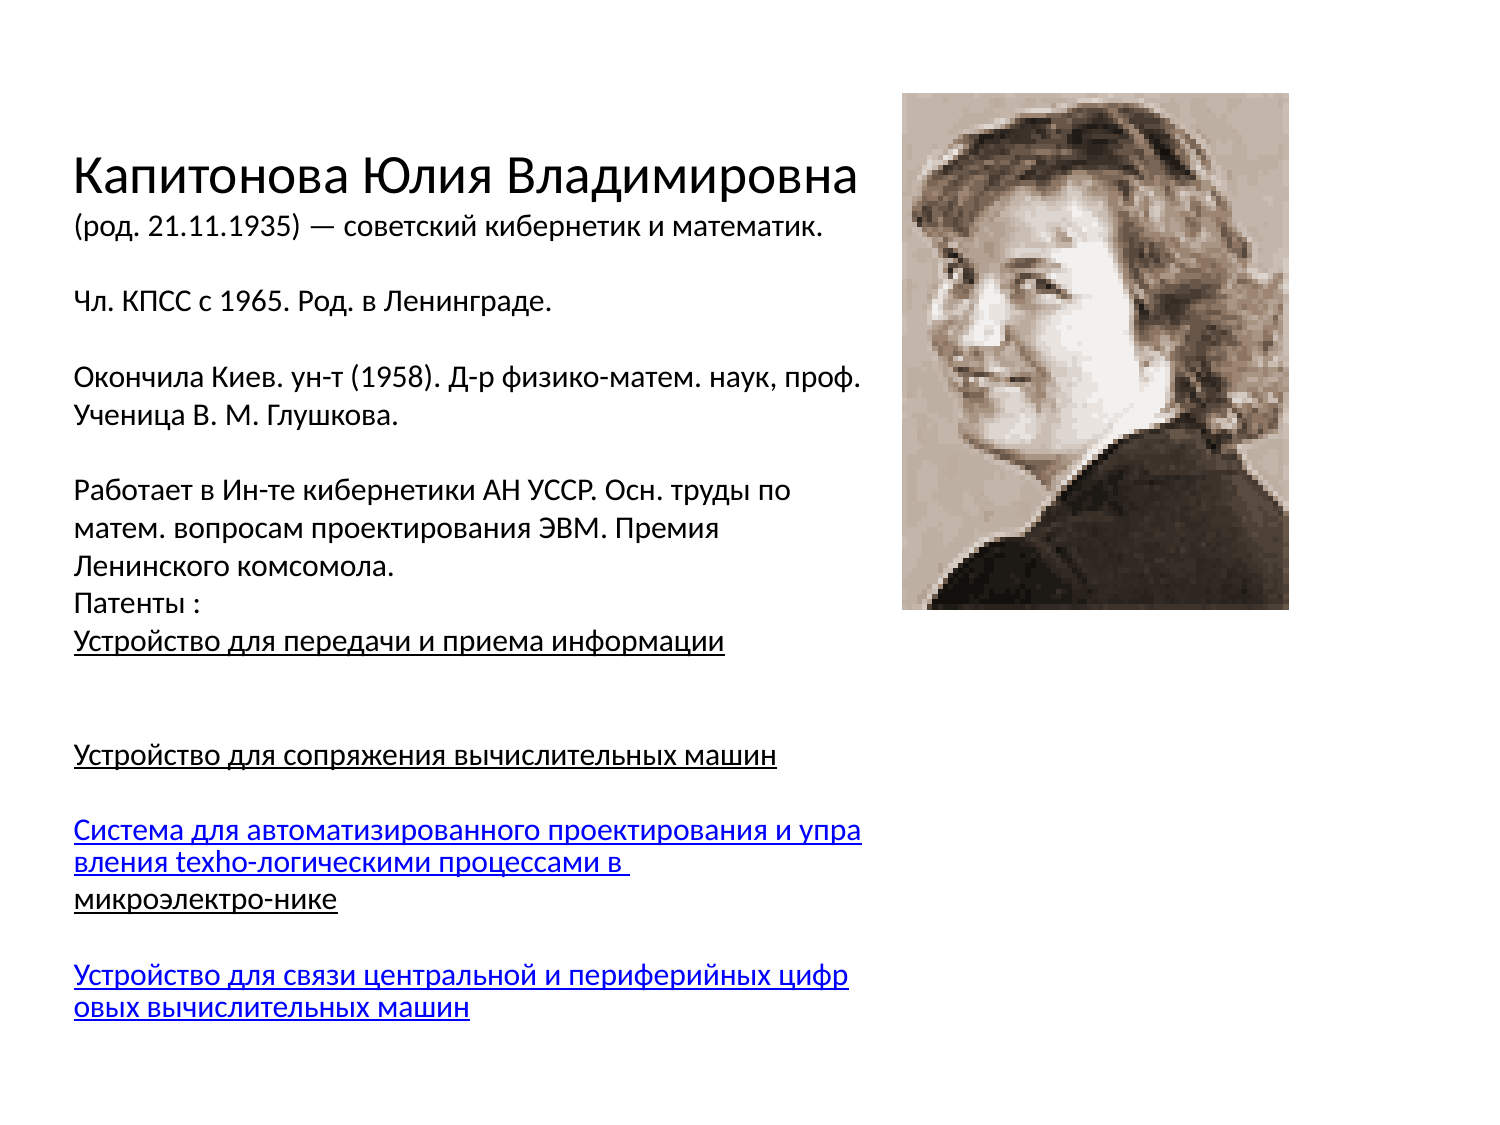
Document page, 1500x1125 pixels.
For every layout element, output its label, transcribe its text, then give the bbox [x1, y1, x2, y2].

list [902, 93, 1290, 610]
title Капитонова Юлия Владимировна (род. 21.11.1935) — советский кибернетик и математик. Чл. КПСС с 1965. Род. в Ленинграде. Окончила Киев. ун-т (1958). Д-р физико-матем. наук, проф. Ученица В. М. Глушкова. Работает в Ин-те кибернетики АН УССР. Осн. труды по матем. вопросам проектирования ЭВМ. Премия Ленинского комсомола. Патенты : Устройство для передачи и приема информации Устройство для сопряжения вычислительных машин Система для автоматизированного проектирования и управления texho-логическими процессами в микроэлектро-нике Устройство для связи центральной и периферийных цифровых вычислительных машин [58, 93, 879, 1090]
